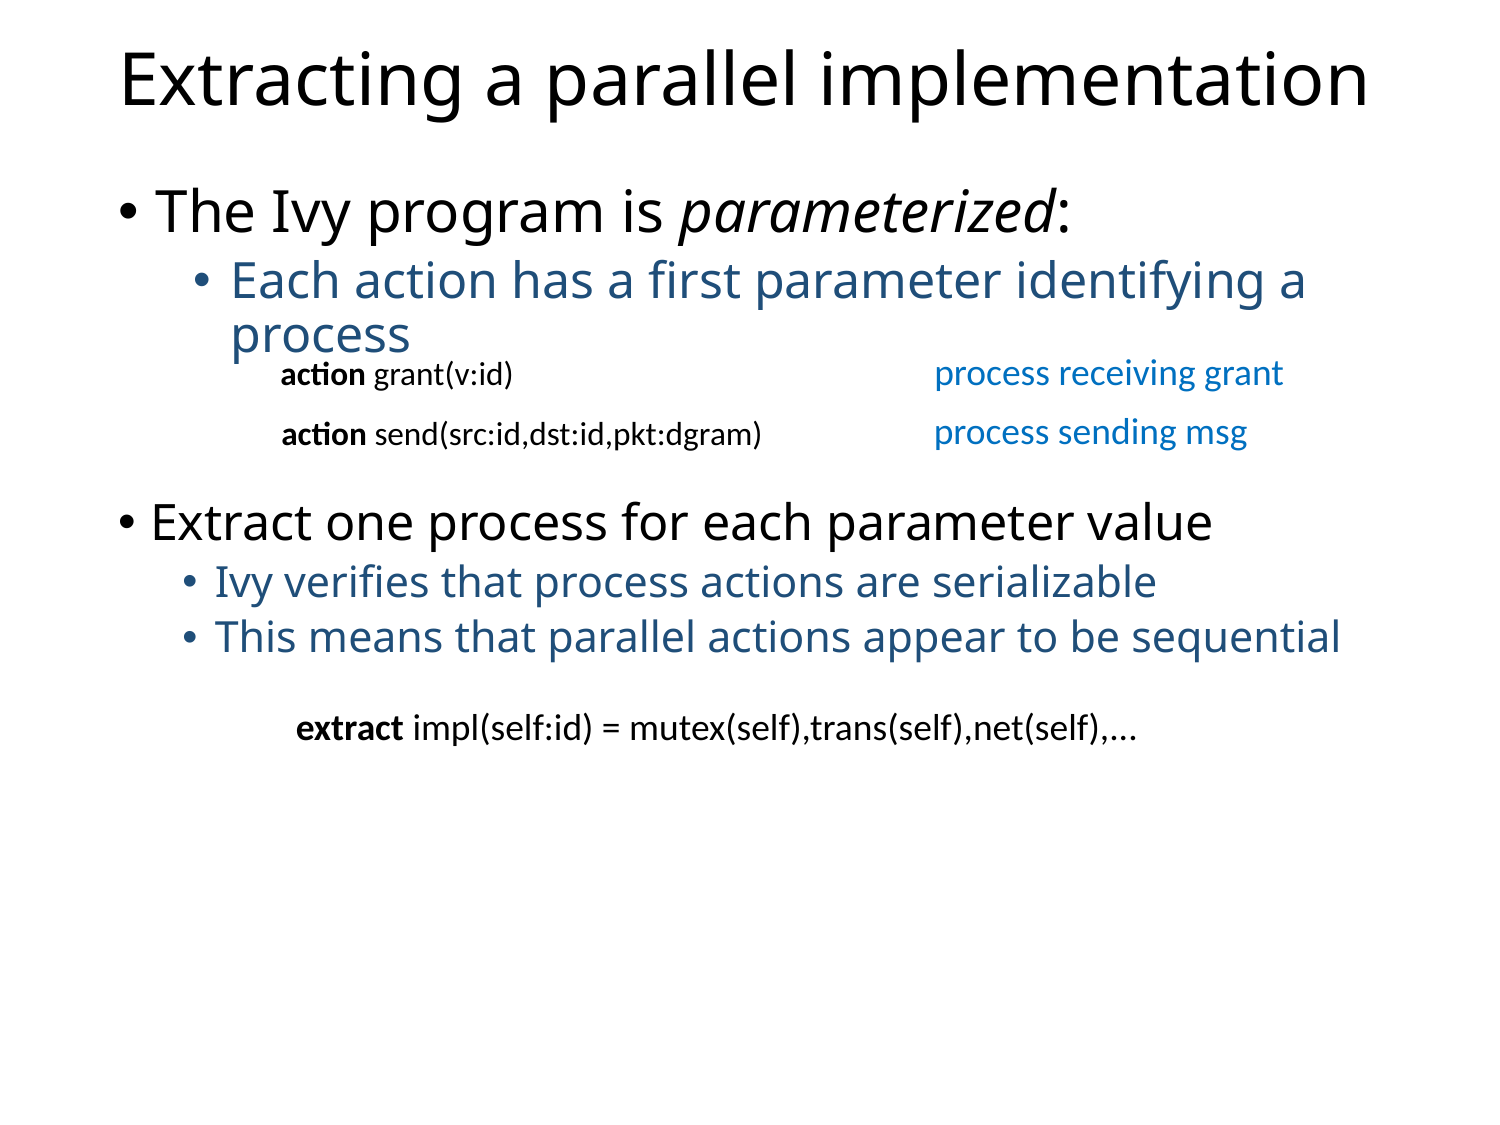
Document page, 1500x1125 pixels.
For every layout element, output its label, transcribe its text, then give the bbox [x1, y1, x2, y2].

text_box extract impl(self:id) = mutex(self),trans(self),net(self),... [281, 695, 1154, 756]
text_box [264, 340, 1302, 402]
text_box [264, 399, 1266, 461]
list The Ivy program is parameterized: Each action has a first parameter identifying a process [103, 174, 1397, 333]
text_box Extract one process for each parameter value Ivy verifies that process actions are serializable This means that parallel actions appear to be sequential [103, 490, 1397, 692]
title Extracting a parallel implementation [103, 27, 1397, 136]
